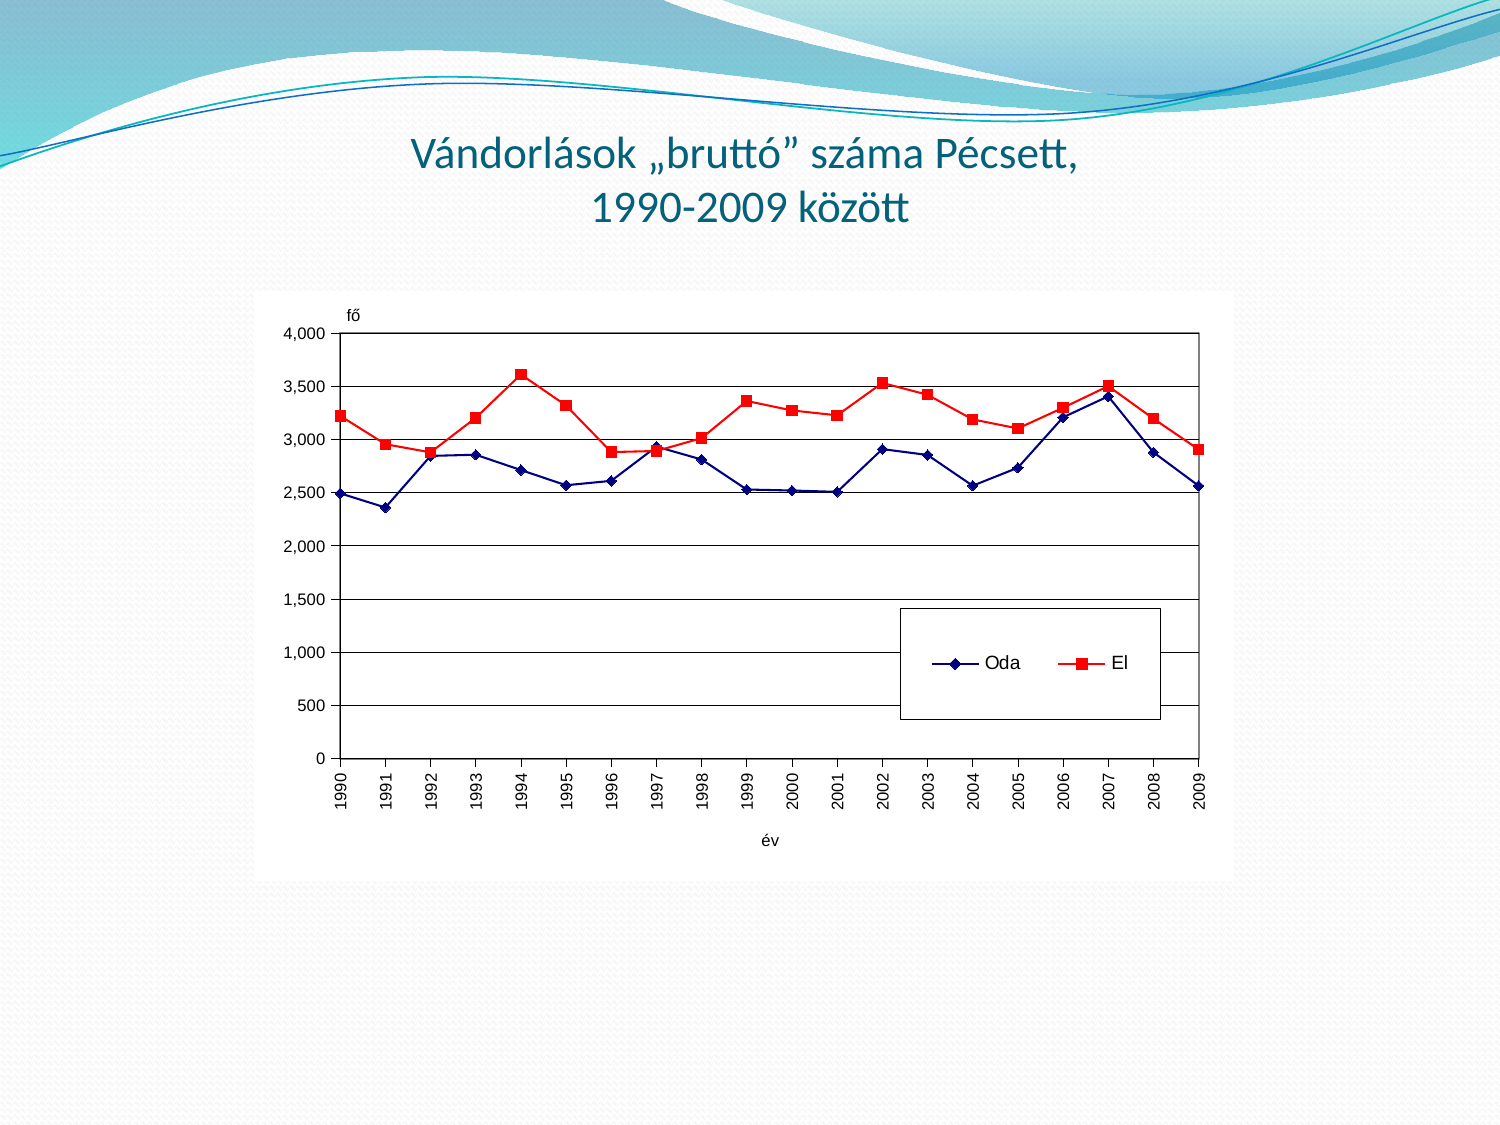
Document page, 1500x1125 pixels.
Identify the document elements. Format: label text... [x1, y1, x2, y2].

title Vándorlások „bruttó” száma Pécsett, 1990-2009 között [75, 115, 1425, 232]
chart [253, 290, 1235, 882]
